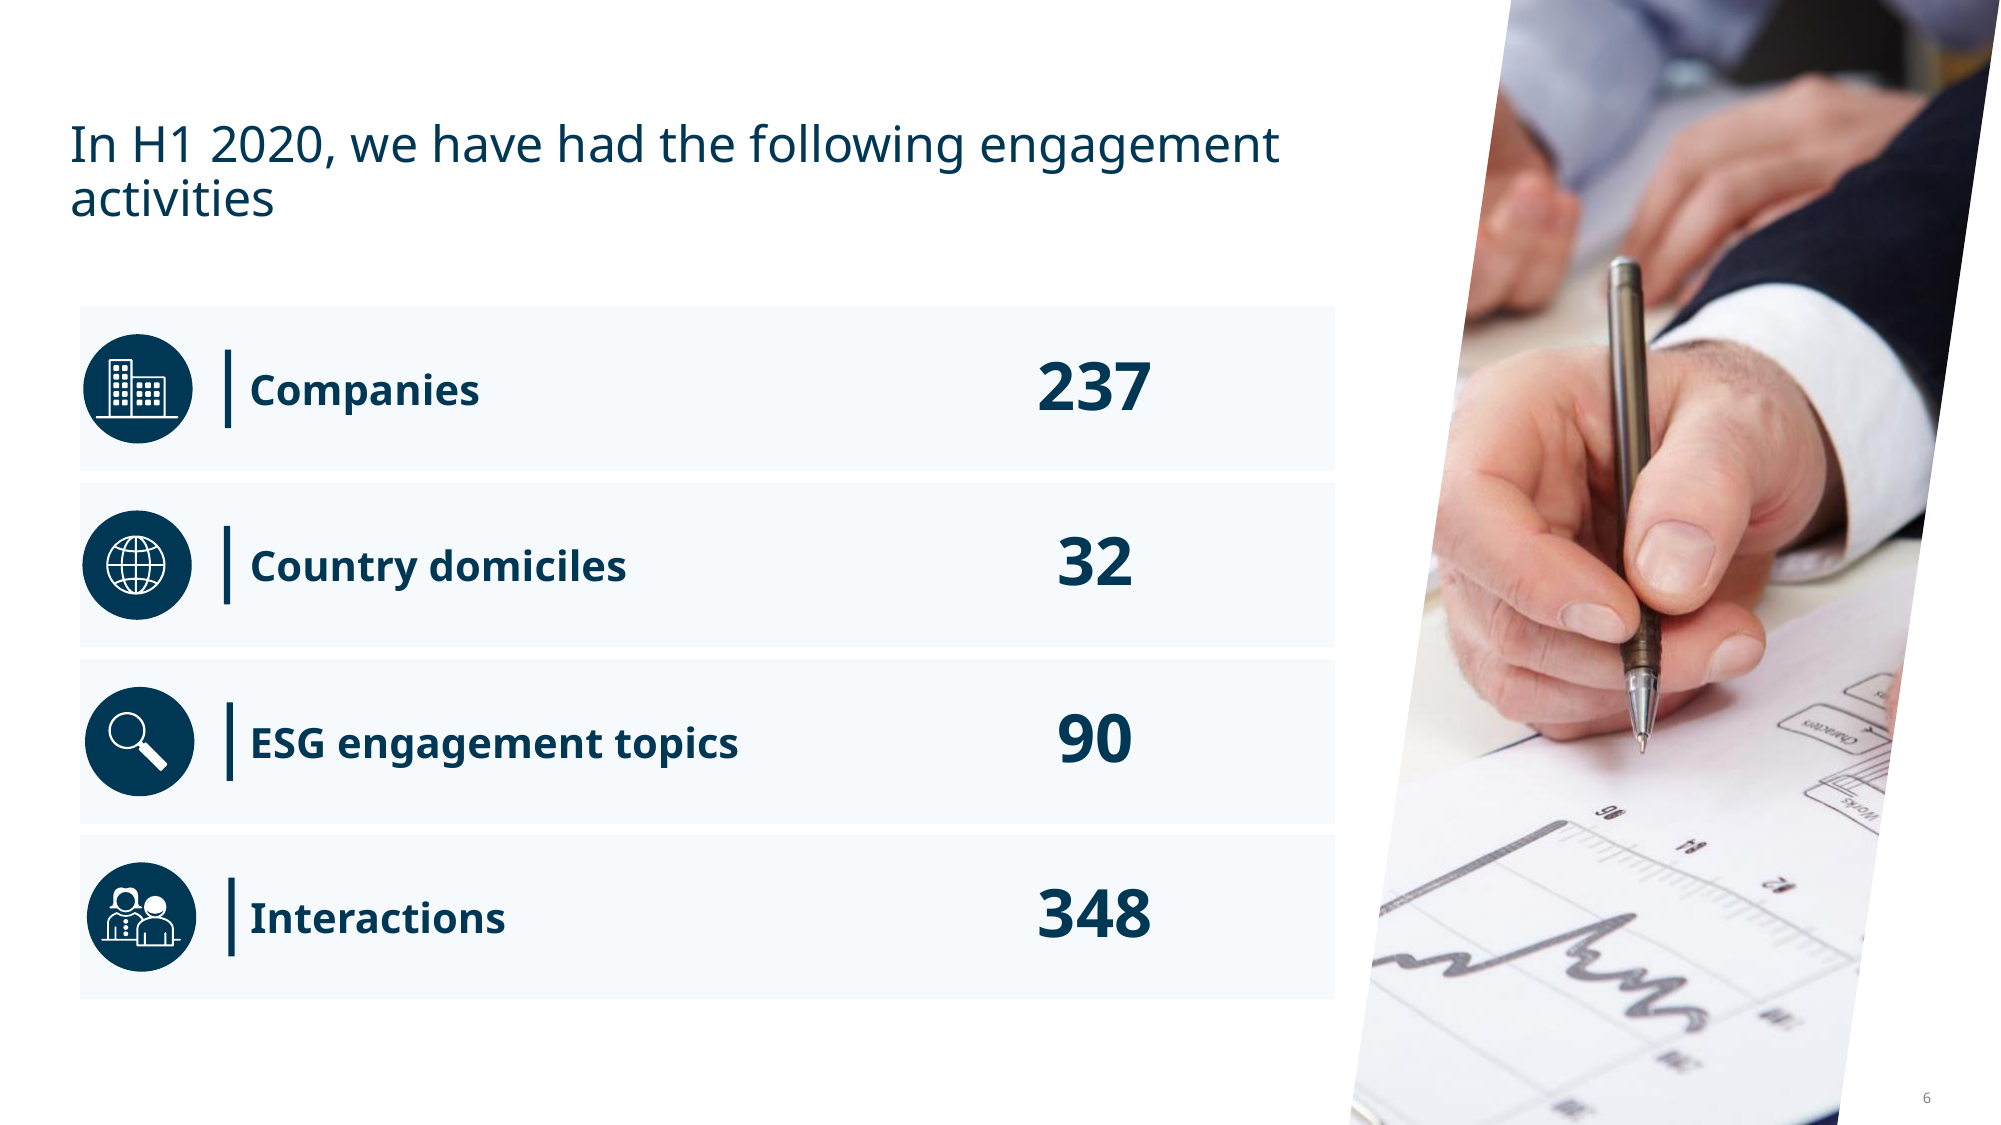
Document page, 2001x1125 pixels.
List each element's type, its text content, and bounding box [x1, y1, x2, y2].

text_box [79, 834, 1336, 1000]
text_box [79, 652, 1336, 831]
title In H1 2020, we have had the following engagement activities [70, 119, 1348, 174]
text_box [79, 482, 1336, 648]
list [1348, 0, 2000, 1125]
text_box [79, 306, 1336, 472]
